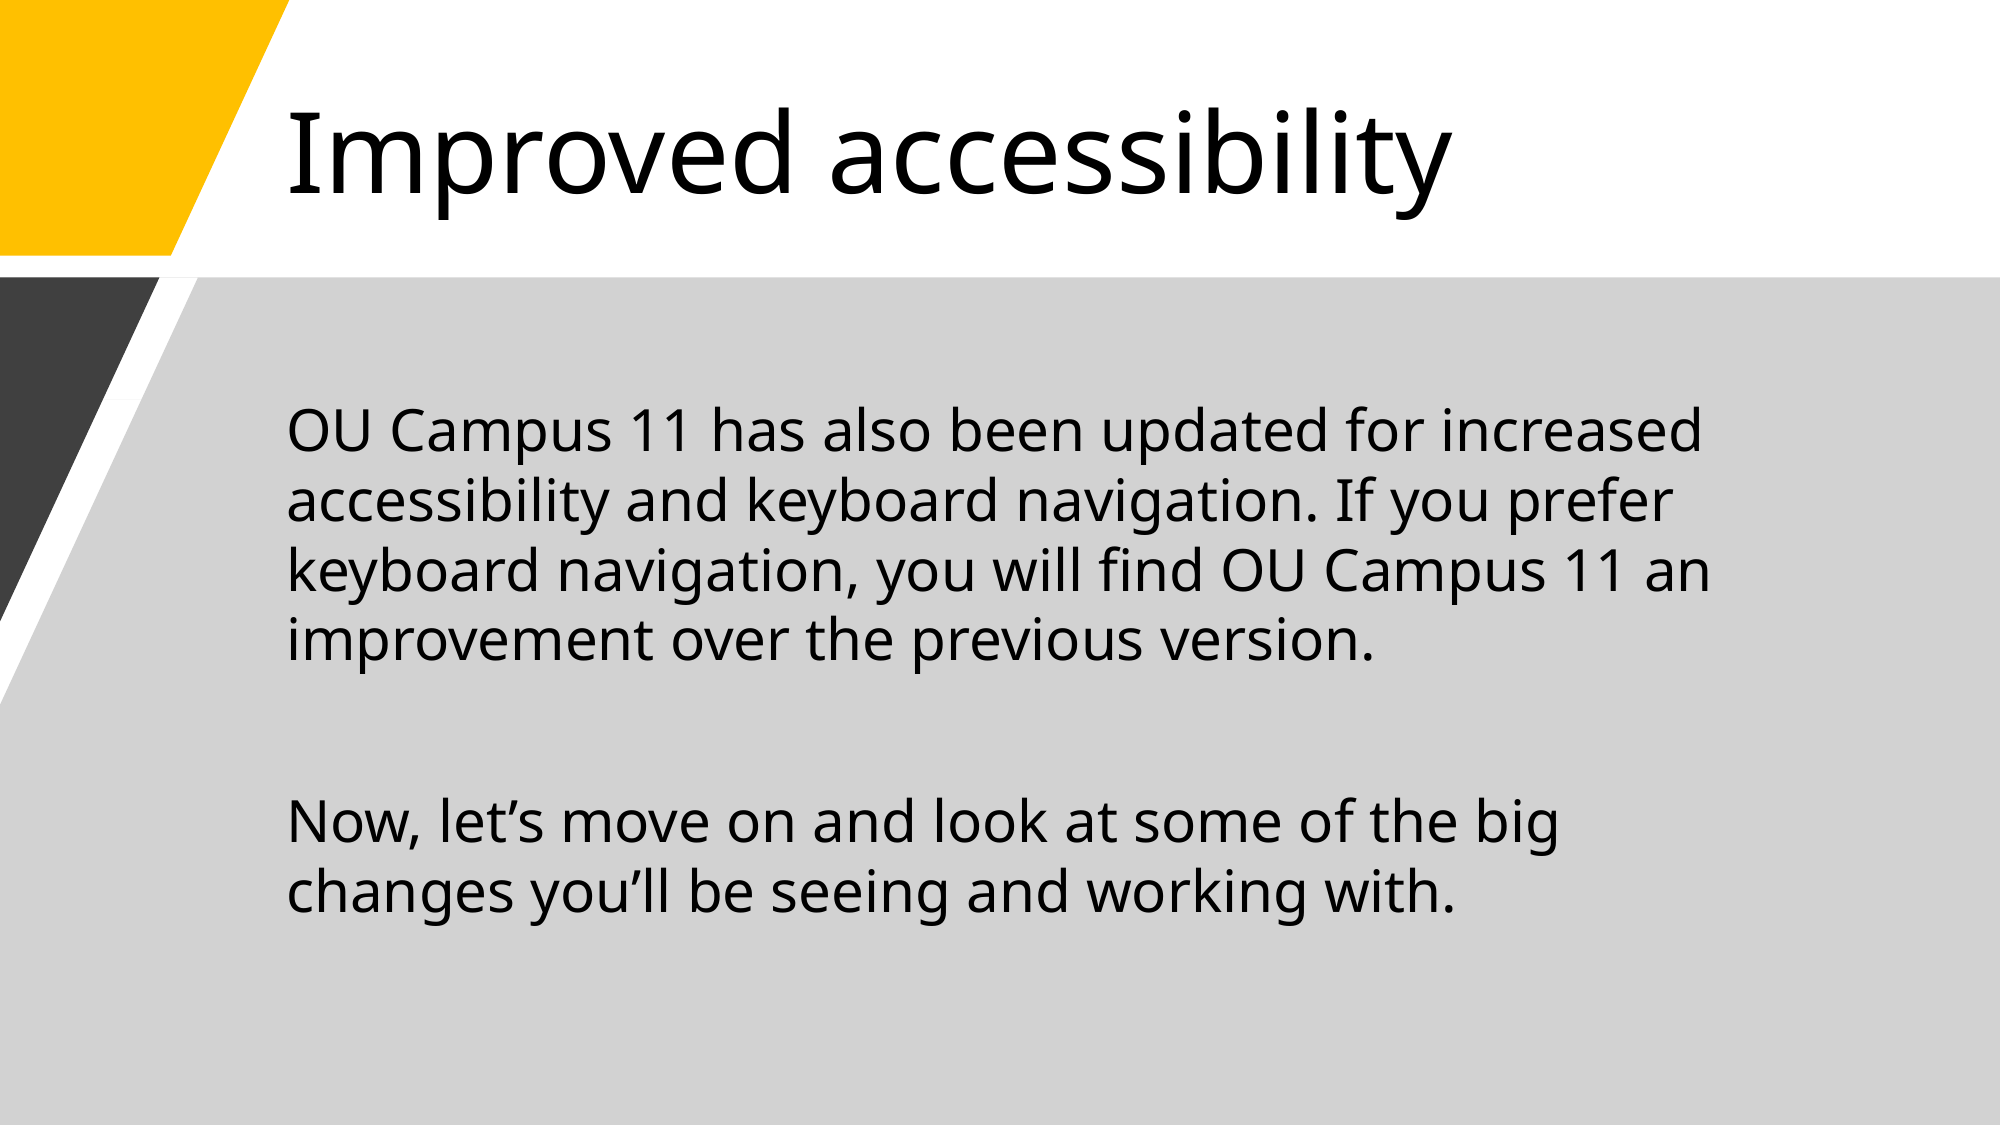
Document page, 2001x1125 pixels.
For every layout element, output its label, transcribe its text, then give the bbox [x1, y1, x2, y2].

title Improved accessibility [271, 60, 1808, 255]
text_box [0, 0, 291, 257]
text_box [0, 276, 162, 622]
text_box [0, 276, 2000, 1125]
list OU Campus 11 has also been updated for increased accessibility and keyboard navigation. If you prefer keyboard navigation, you will find OU Campus 11 an improvement over the previous version. Now, let’s move on and look at some of the big changes you’ll be seeing and working with. [271, 385, 1808, 1049]
